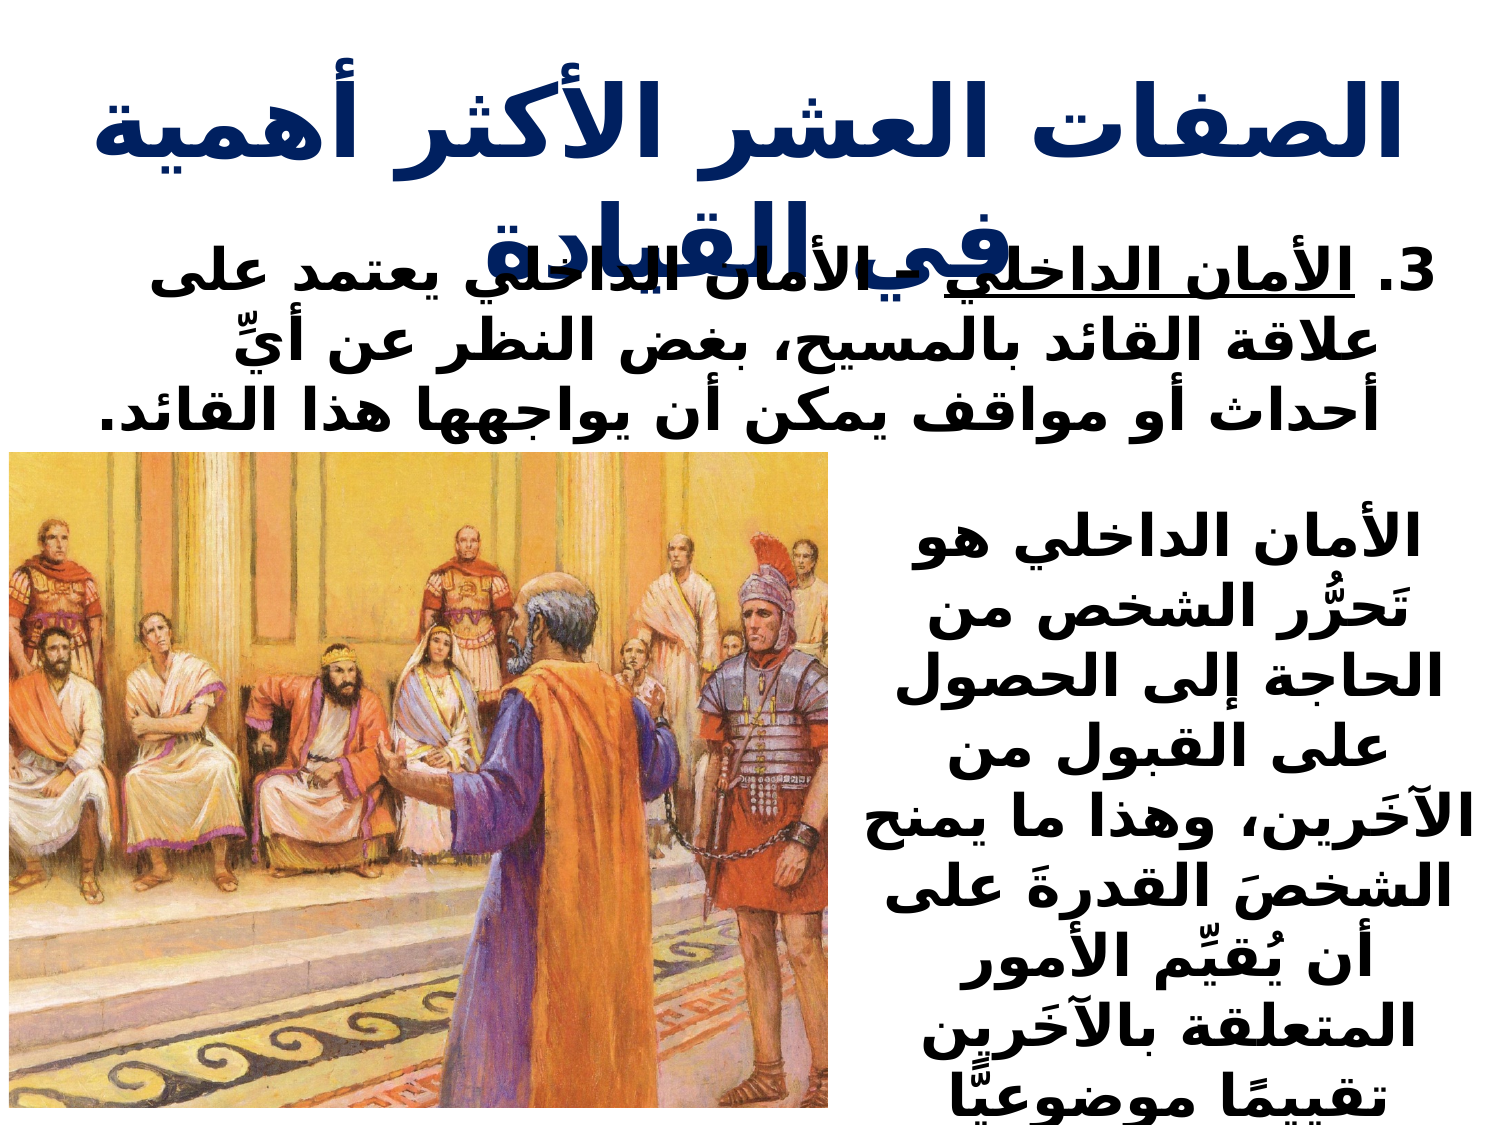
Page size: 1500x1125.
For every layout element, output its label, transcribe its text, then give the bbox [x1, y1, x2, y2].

text_box الأمان الداخلي هو تَحرُّر الشخص من الحاجة إلى الحصول على القبول من الآخَرين، وهذا ما يمنح الشخصَ القدرةَ على أن يُقيِّم الأمور المتعلقة بالآخَرين تقييمًا موضوعيًّا مُنصِفًا. [837, 490, 1500, 1125]
text_box 3. الأمان الداخلي – الأمان الداخلي يعتمد على علاقة القائد بالمسيح، بغض النظر عن أيِّ أحداث أو مواقف يمكن أن يواجهها هذا القائد. [66, 224, 1455, 450]
picture [8, 451, 829, 1109]
text_box الصفات العشر الأكثر أهمية في القيادة [62, 49, 1438, 305]
